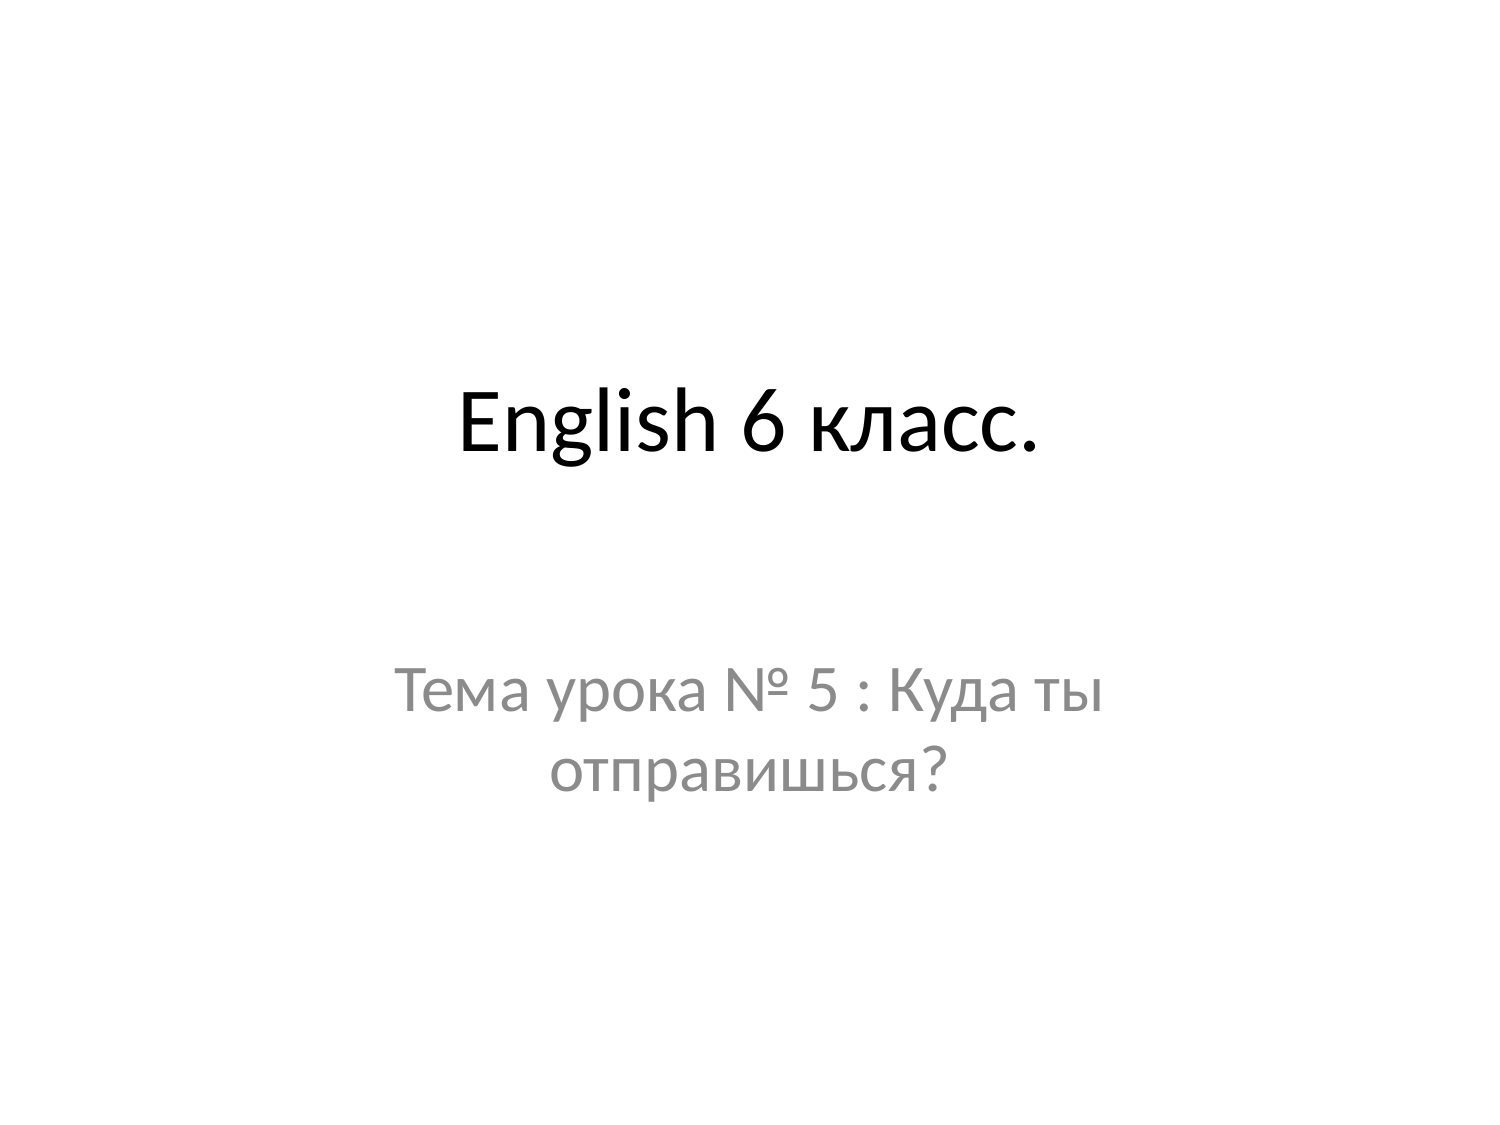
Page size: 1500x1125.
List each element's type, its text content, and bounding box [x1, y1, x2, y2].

subtitle Тема урока № 5 : Куда ты отправишься? [225, 637, 1275, 925]
title English 6 класс. [112, 349, 1388, 591]
